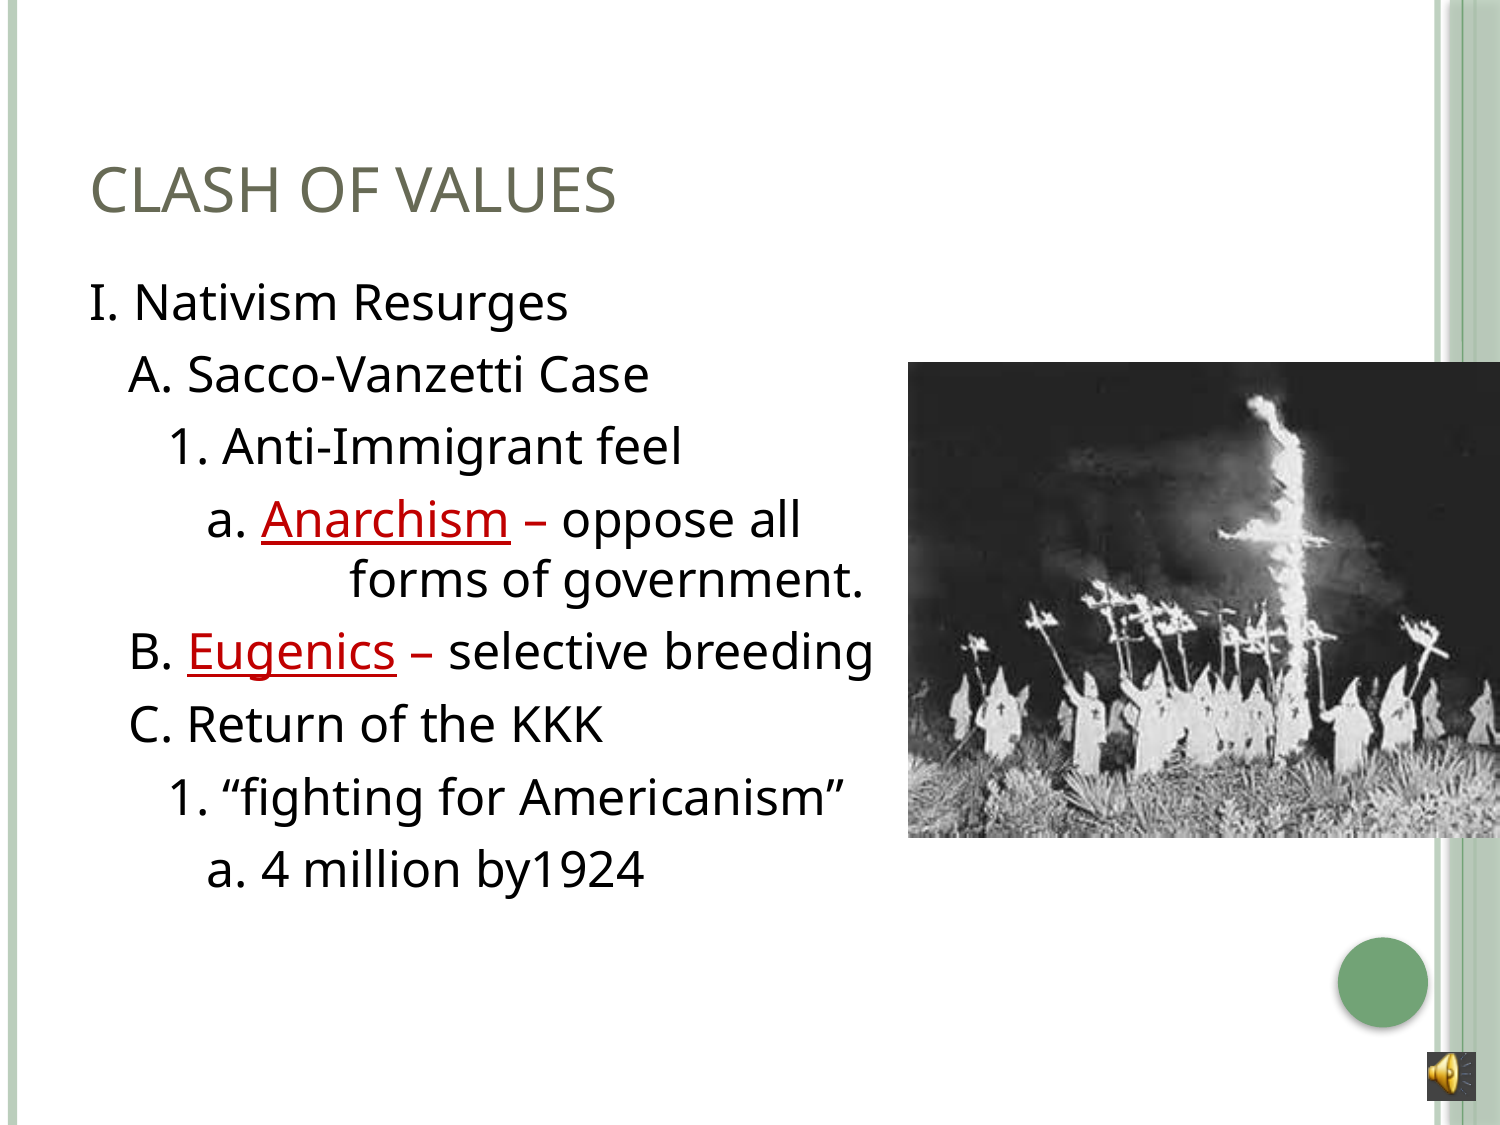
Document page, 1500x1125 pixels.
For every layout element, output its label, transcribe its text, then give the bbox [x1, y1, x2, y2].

picture [908, 361, 1500, 838]
title Clash of Values [75, 45, 1300, 233]
list I. Nativism Resurges A. Sacco-Vanzetti Case 1. Anti-Immigrant feel a. Anarchism – oppose all forms of government. B. Eugenics – selective breeding C. Return of the KKK 1. “fighting for Americanism” a. 4 million by1924 [75, 262, 900, 1013]
picture [1426, 1051, 1478, 1103]
